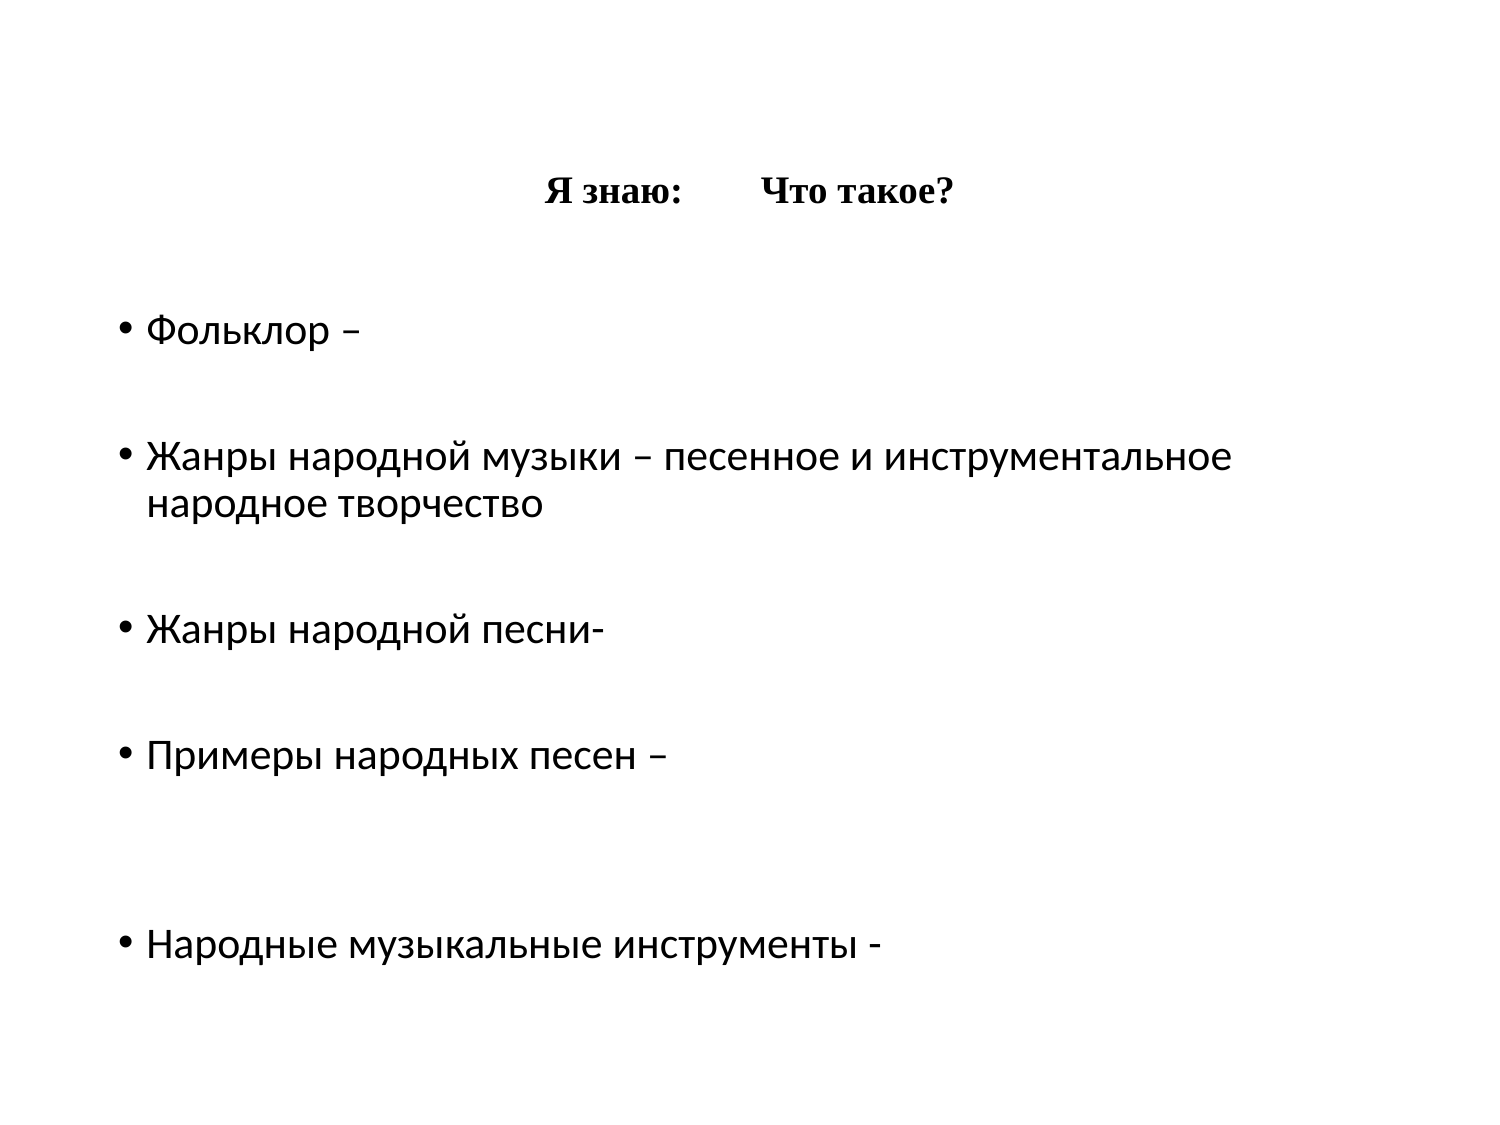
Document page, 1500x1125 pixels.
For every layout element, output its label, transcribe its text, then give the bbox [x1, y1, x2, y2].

title Я знаю: Что такое? [103, 59, 1397, 278]
list Фольклор – Жанры народной музыки – песенное и инструментальное народное творчество Жанры народной песни- Примеры народных песен – Народные музыкальные инструменты - [103, 299, 1397, 1014]
